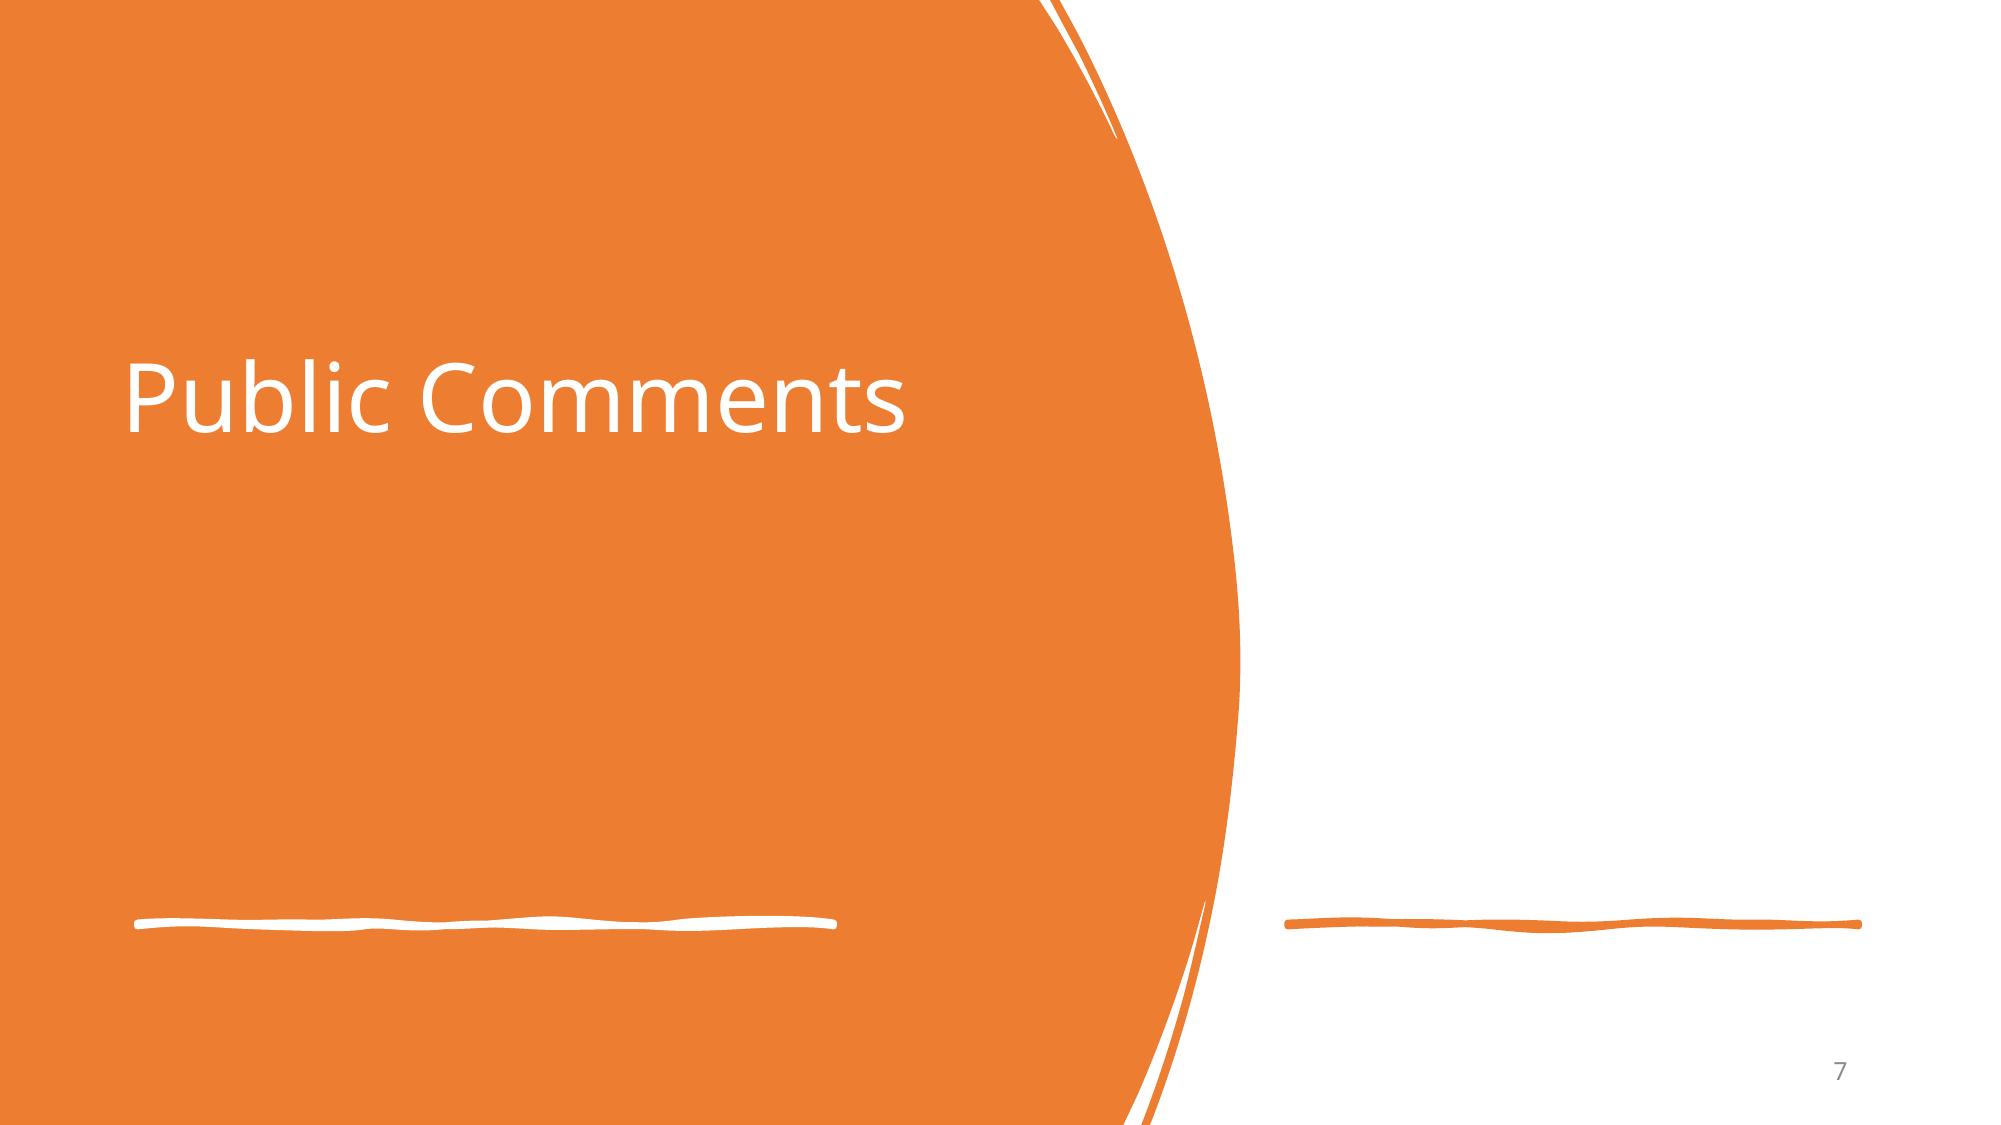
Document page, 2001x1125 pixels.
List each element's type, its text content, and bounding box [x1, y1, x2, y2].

text_box [136, 918, 835, 929]
slide_number 7 [1775, 1042, 1863, 1103]
text_box [1061, 0, 2000, 1125]
text_box [0, 0, 1241, 1125]
text_box [1040, 0, 1113, 130]
text_box [1286, 919, 1860, 931]
title Public Comments [106, 213, 1074, 886]
